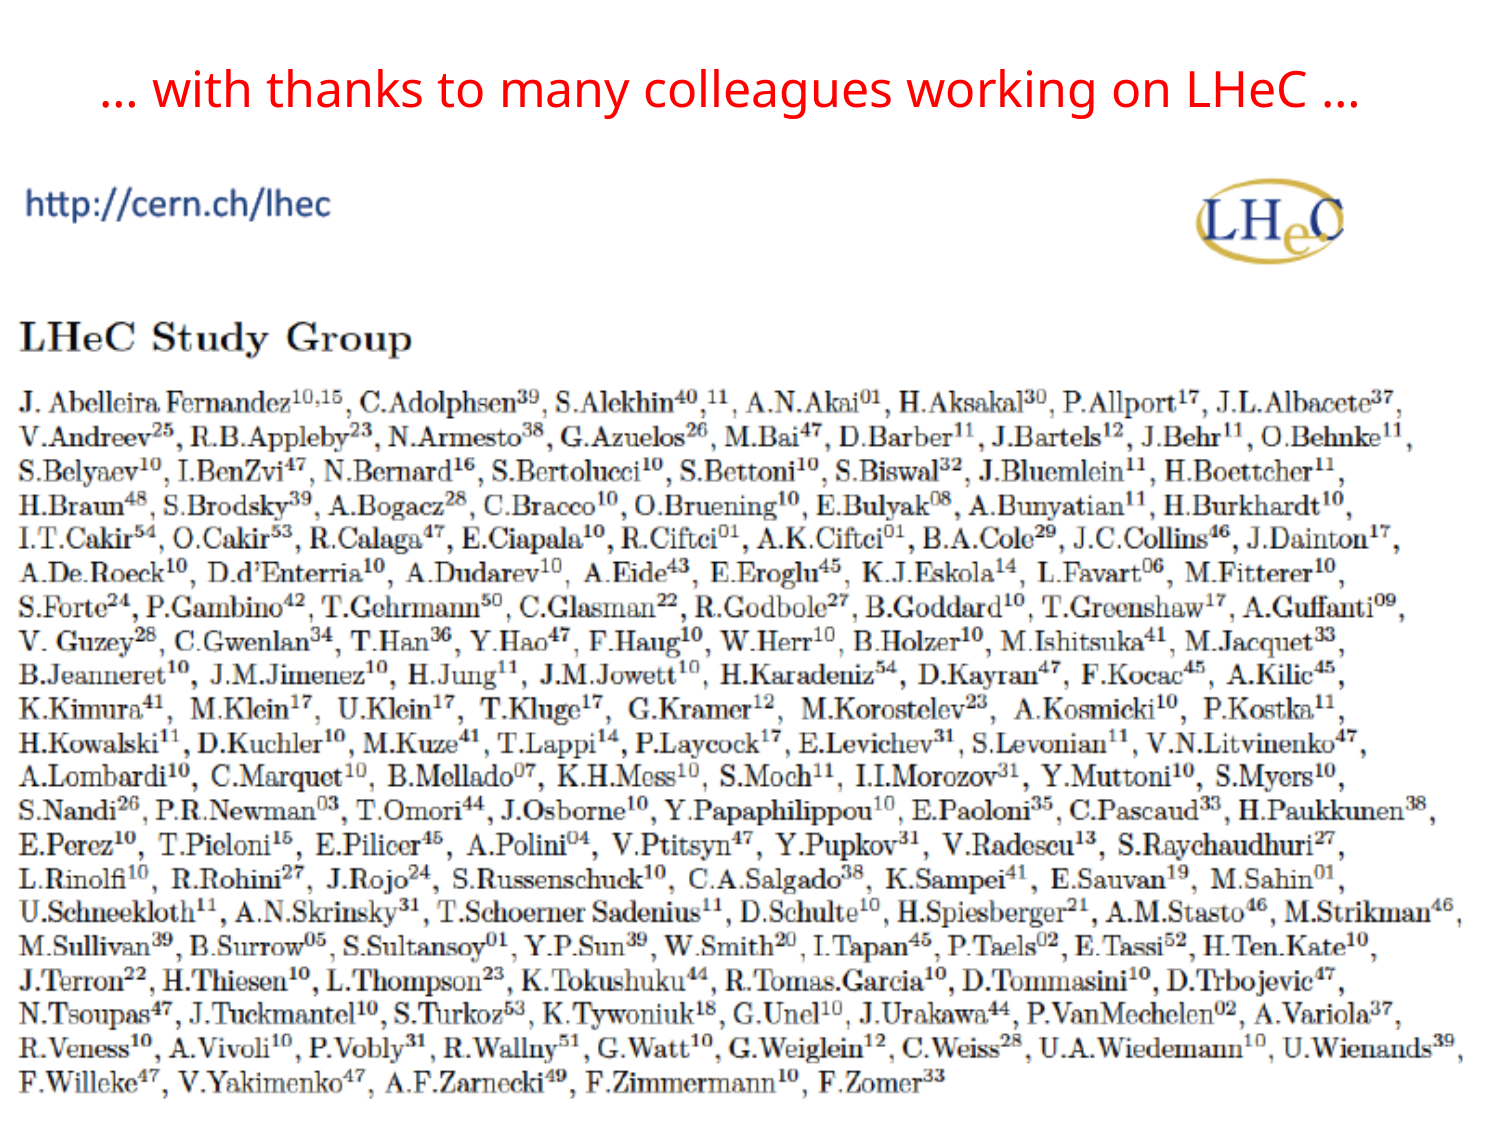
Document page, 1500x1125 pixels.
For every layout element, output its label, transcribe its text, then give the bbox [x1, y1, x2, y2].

picture [0, 155, 1500, 1125]
text_box … with thanks to many colleagues working on LHeC … [84, 49, 1390, 125]
